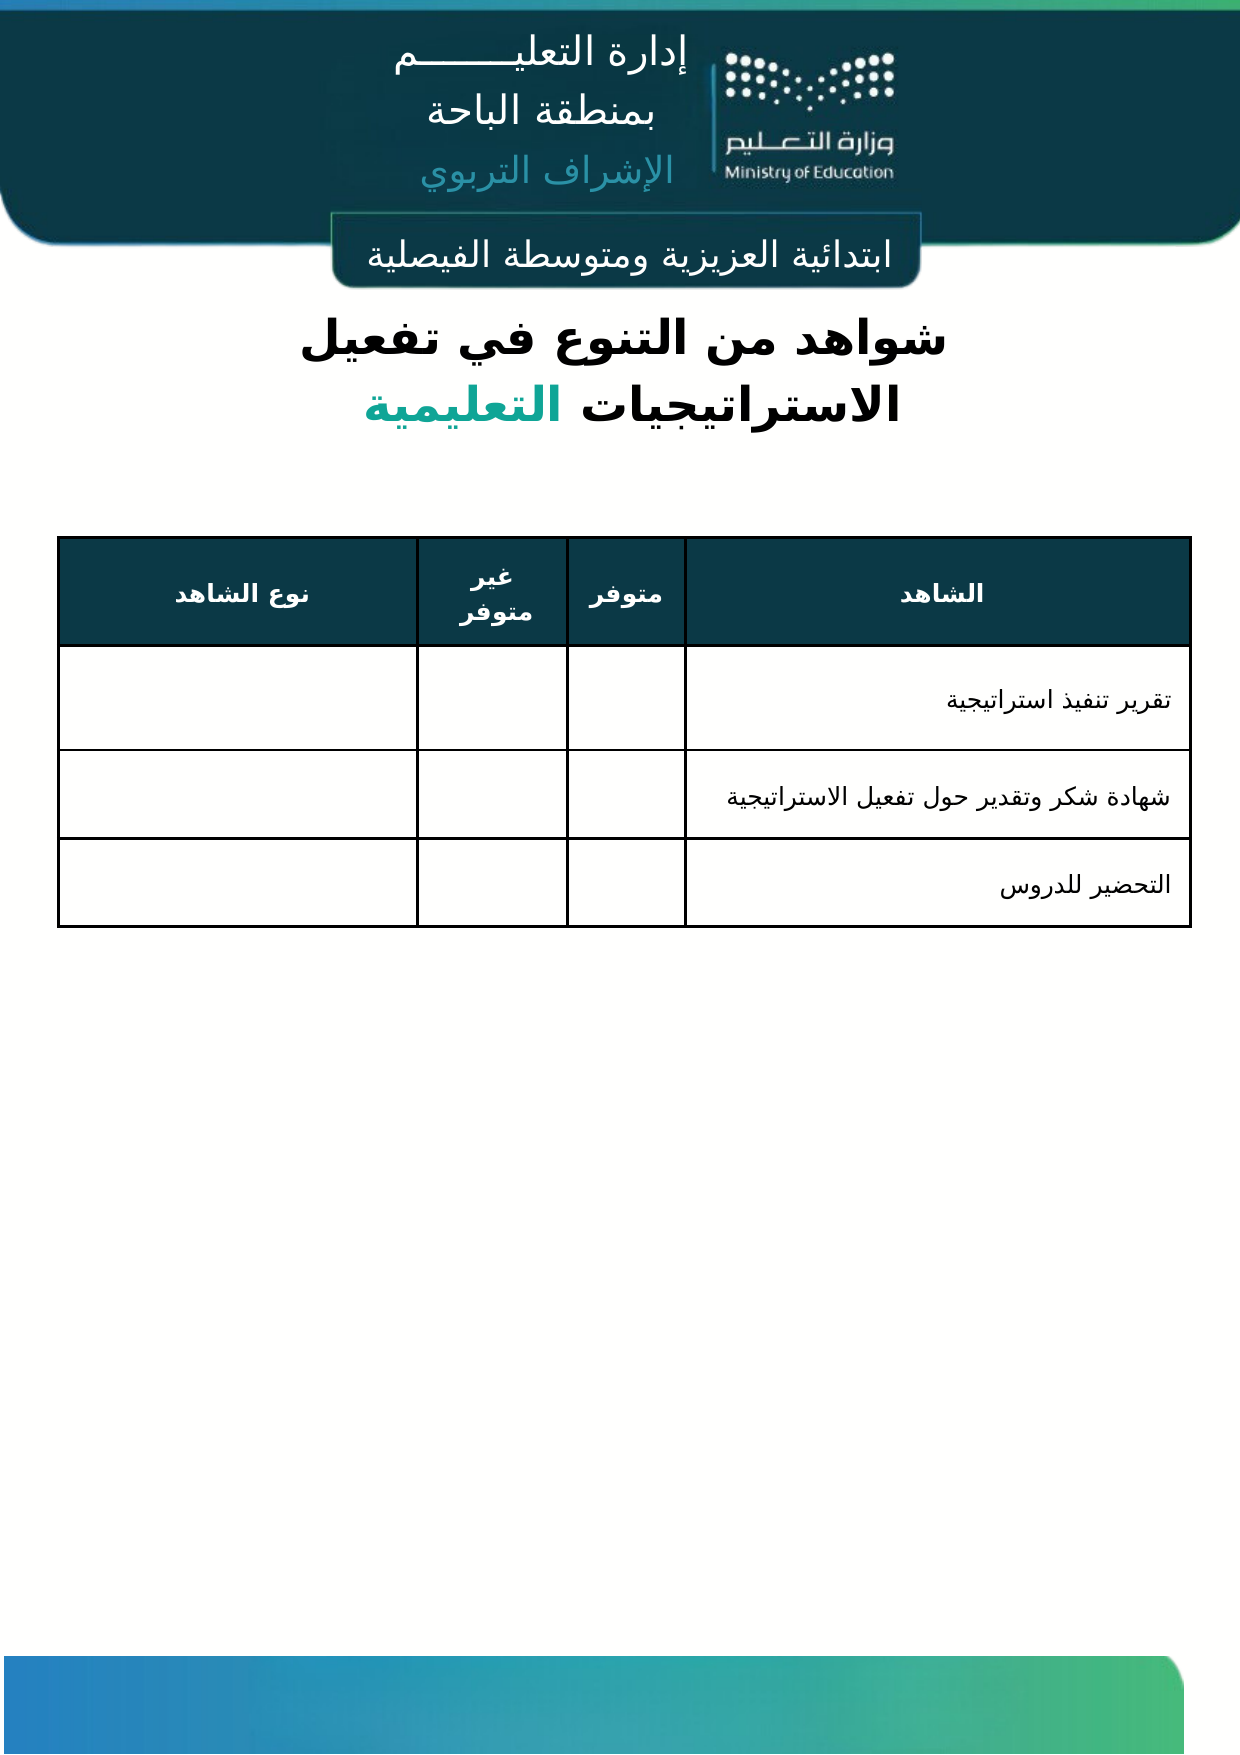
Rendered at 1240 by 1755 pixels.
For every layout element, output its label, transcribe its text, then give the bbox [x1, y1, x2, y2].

table_cell [60, 751, 416, 837]
table_cell [60, 647, 416, 749]
text_box بمنطقة الباحة [410, 75, 660, 133]
table_header نوع الشاهد [60, 539, 416, 644]
table_cell تقرير تنفيذ استراتيجية [687, 647, 1189, 749]
table_cell [419, 647, 566, 749]
table_cell [569, 840, 684, 925]
text_box إدارة التعليــــــــم [374, 17, 696, 74]
table_cell [569, 647, 684, 749]
text_box الإشراف التربوي [413, 138, 681, 191]
table_cell [419, 751, 566, 837]
table_header الشاهد [687, 539, 1189, 644]
table_cell [419, 840, 566, 925]
table_header متوفر [569, 539, 684, 644]
text_box ابتدائية العزيزية ومتوسطة الفيصلية [340, 223, 909, 275]
text_box [4, 1656, 1184, 1754]
table_cell [60, 840, 416, 925]
table_cell التحضير للدروس [687, 840, 1189, 925]
table_cell [569, 751, 684, 837]
text_box [0, 0, 1240, 318]
table_header غير متوفر [419, 539, 566, 644]
table_cell شهادة شكر وتقدير حول تفعيل الاستراتيجية [687, 751, 1189, 837]
text_box شواهد من التنوع في تفعيل الاستراتيجيات التعليمية [280, 297, 969, 432]
